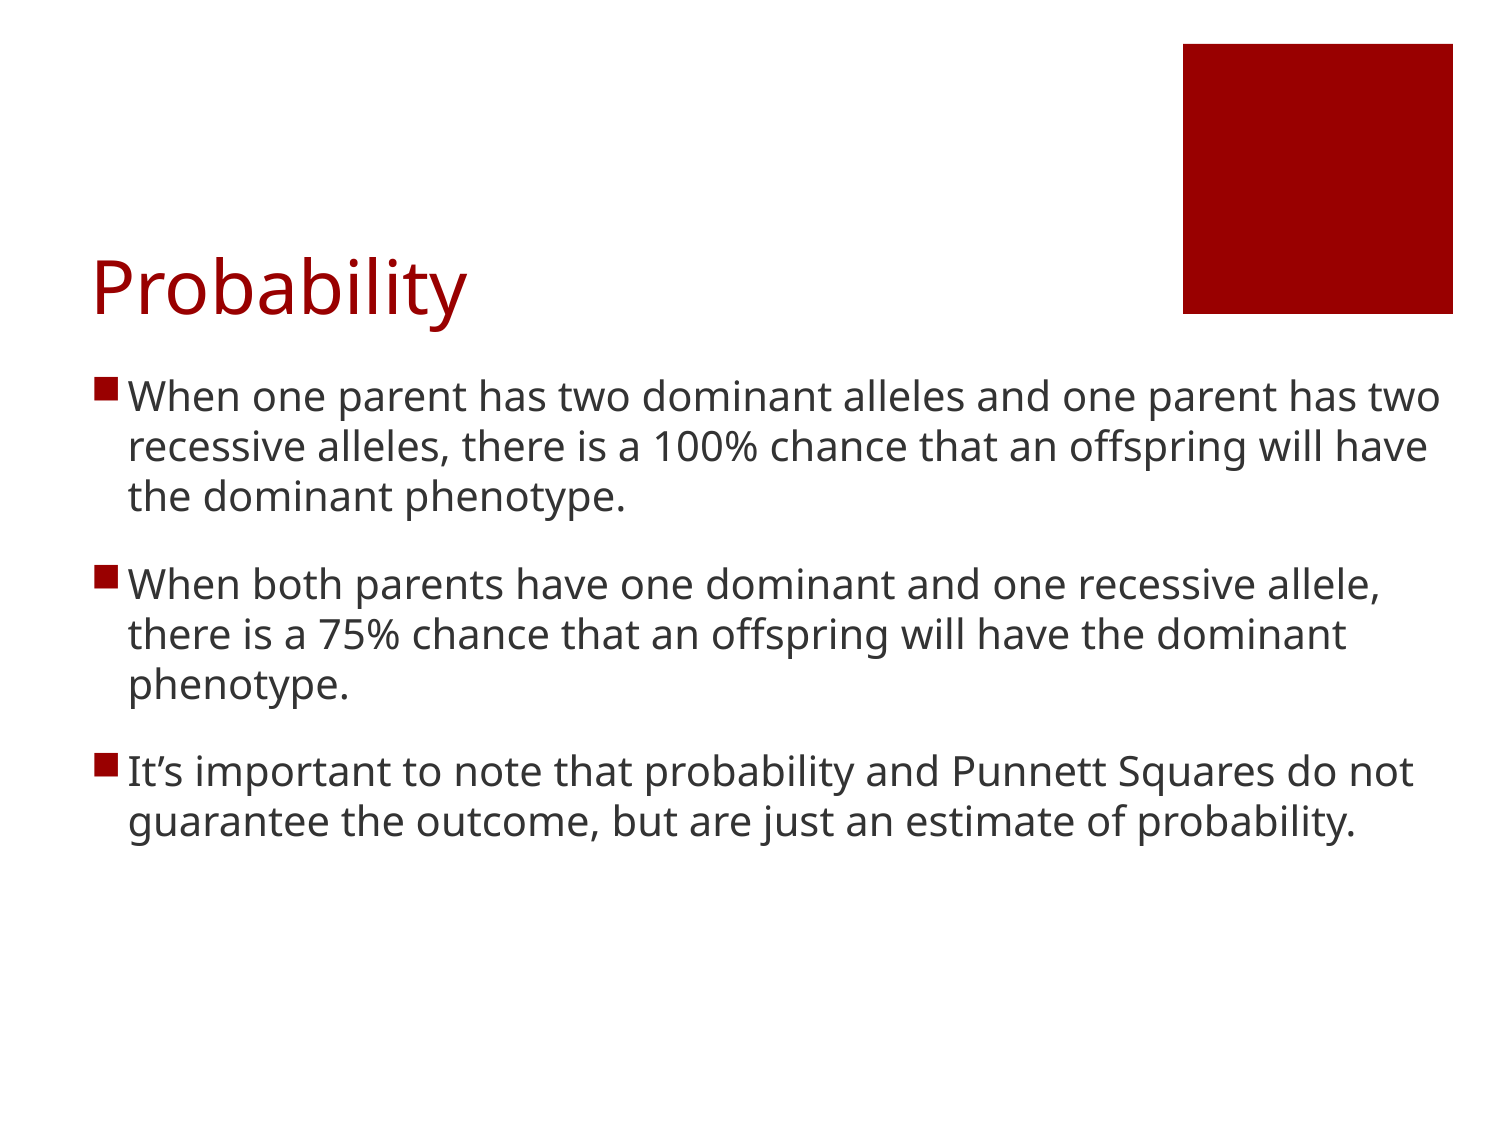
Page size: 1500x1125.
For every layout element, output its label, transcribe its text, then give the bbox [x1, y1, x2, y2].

title Probability [75, 149, 1143, 338]
list When one parent has two dominant alleles and one parent has two recessive alleles, there is a 100% chance that an offspring will have the dominant phenotype. When both parents have one dominant and one recessive allele, there is a 75% chance that an offspring will have the dominant phenotype. It’s important to note that probability and Punnett Squares do not guarantee the outcome, but are just an estimate of probability. [75, 362, 1472, 1107]
